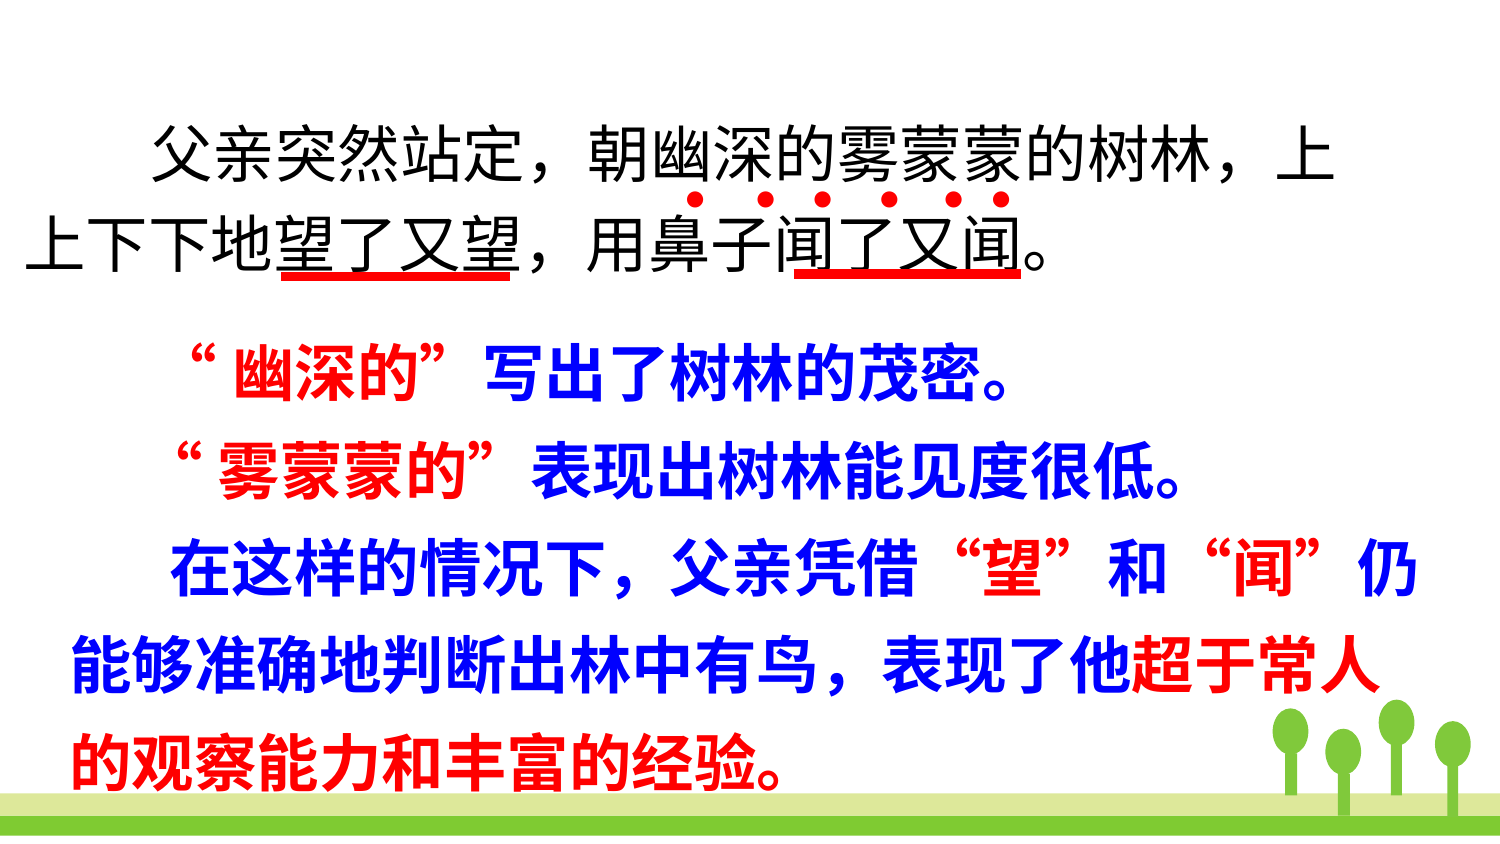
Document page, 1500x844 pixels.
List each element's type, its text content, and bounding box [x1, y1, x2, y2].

text_box ● [672, 167, 743, 224]
text_box ● [866, 167, 931, 224]
text_box ● [743, 167, 800, 224]
text_box “幽深的”写出了树林的茂密。 “雾蒙蒙的”表现出树林能见度很低。 在这样的情况下，父亲凭借“望”和“闻”仍能够准确地判断出林中有鸟，表现了他超于常人的观察能力和丰富的经验。 [57, 306, 1434, 805]
text_box ● [800, 167, 866, 224]
text_box ● [931, 167, 978, 224]
text_box 父亲突然站定，朝幽深的雾蒙蒙的树林，上上下下地望了又望，用鼻子闻了又闻。 [12, 94, 1363, 286]
text_box ● [978, 167, 1079, 224]
